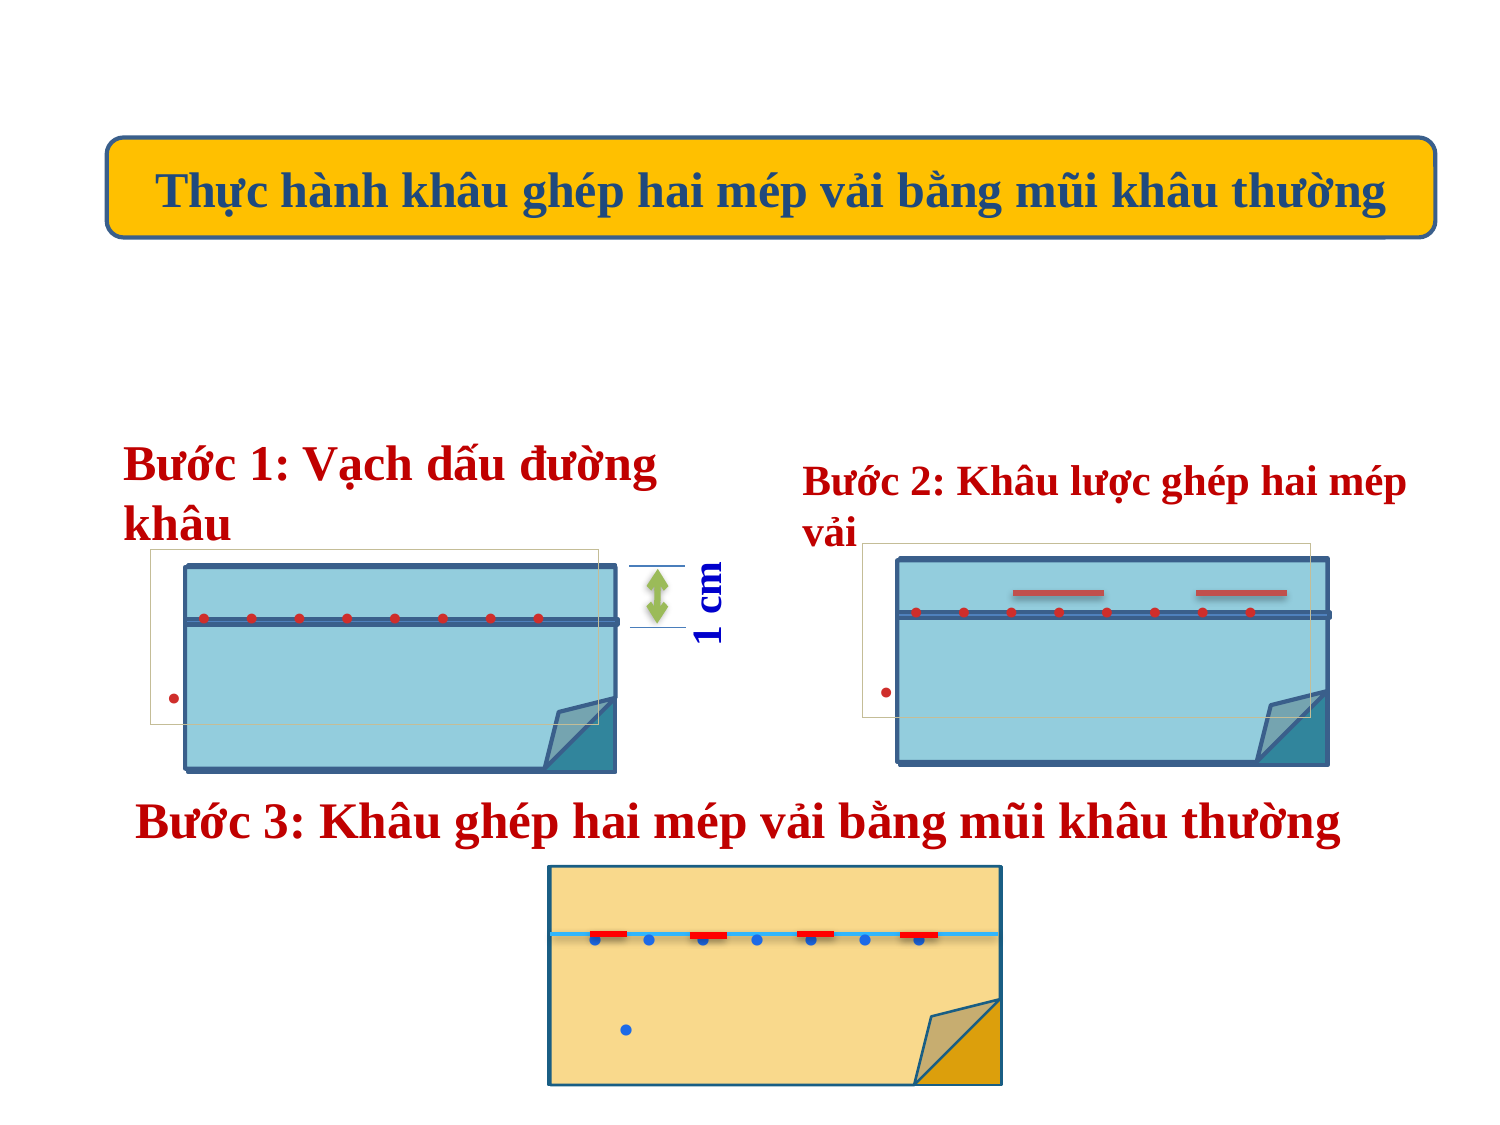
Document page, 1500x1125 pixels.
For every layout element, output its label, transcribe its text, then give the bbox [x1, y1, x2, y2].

text_box Thực hành khâu ghép hai mép vải bằng mũi khâu thường [104, 135, 1438, 240]
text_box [150, 549, 618, 773]
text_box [628, 524, 739, 662]
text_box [862, 542, 1330, 766]
text_box Bước 2: Khâu lược ghép hai mép vải [787, 444, 1470, 564]
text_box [408, 863, 1002, 1086]
list Bước 3: Khâu ghép hai mép vải bằng mũi khâu thường [119, 779, 1363, 873]
text_box Bước 1: Vạch dấu đường khâu [108, 423, 762, 535]
